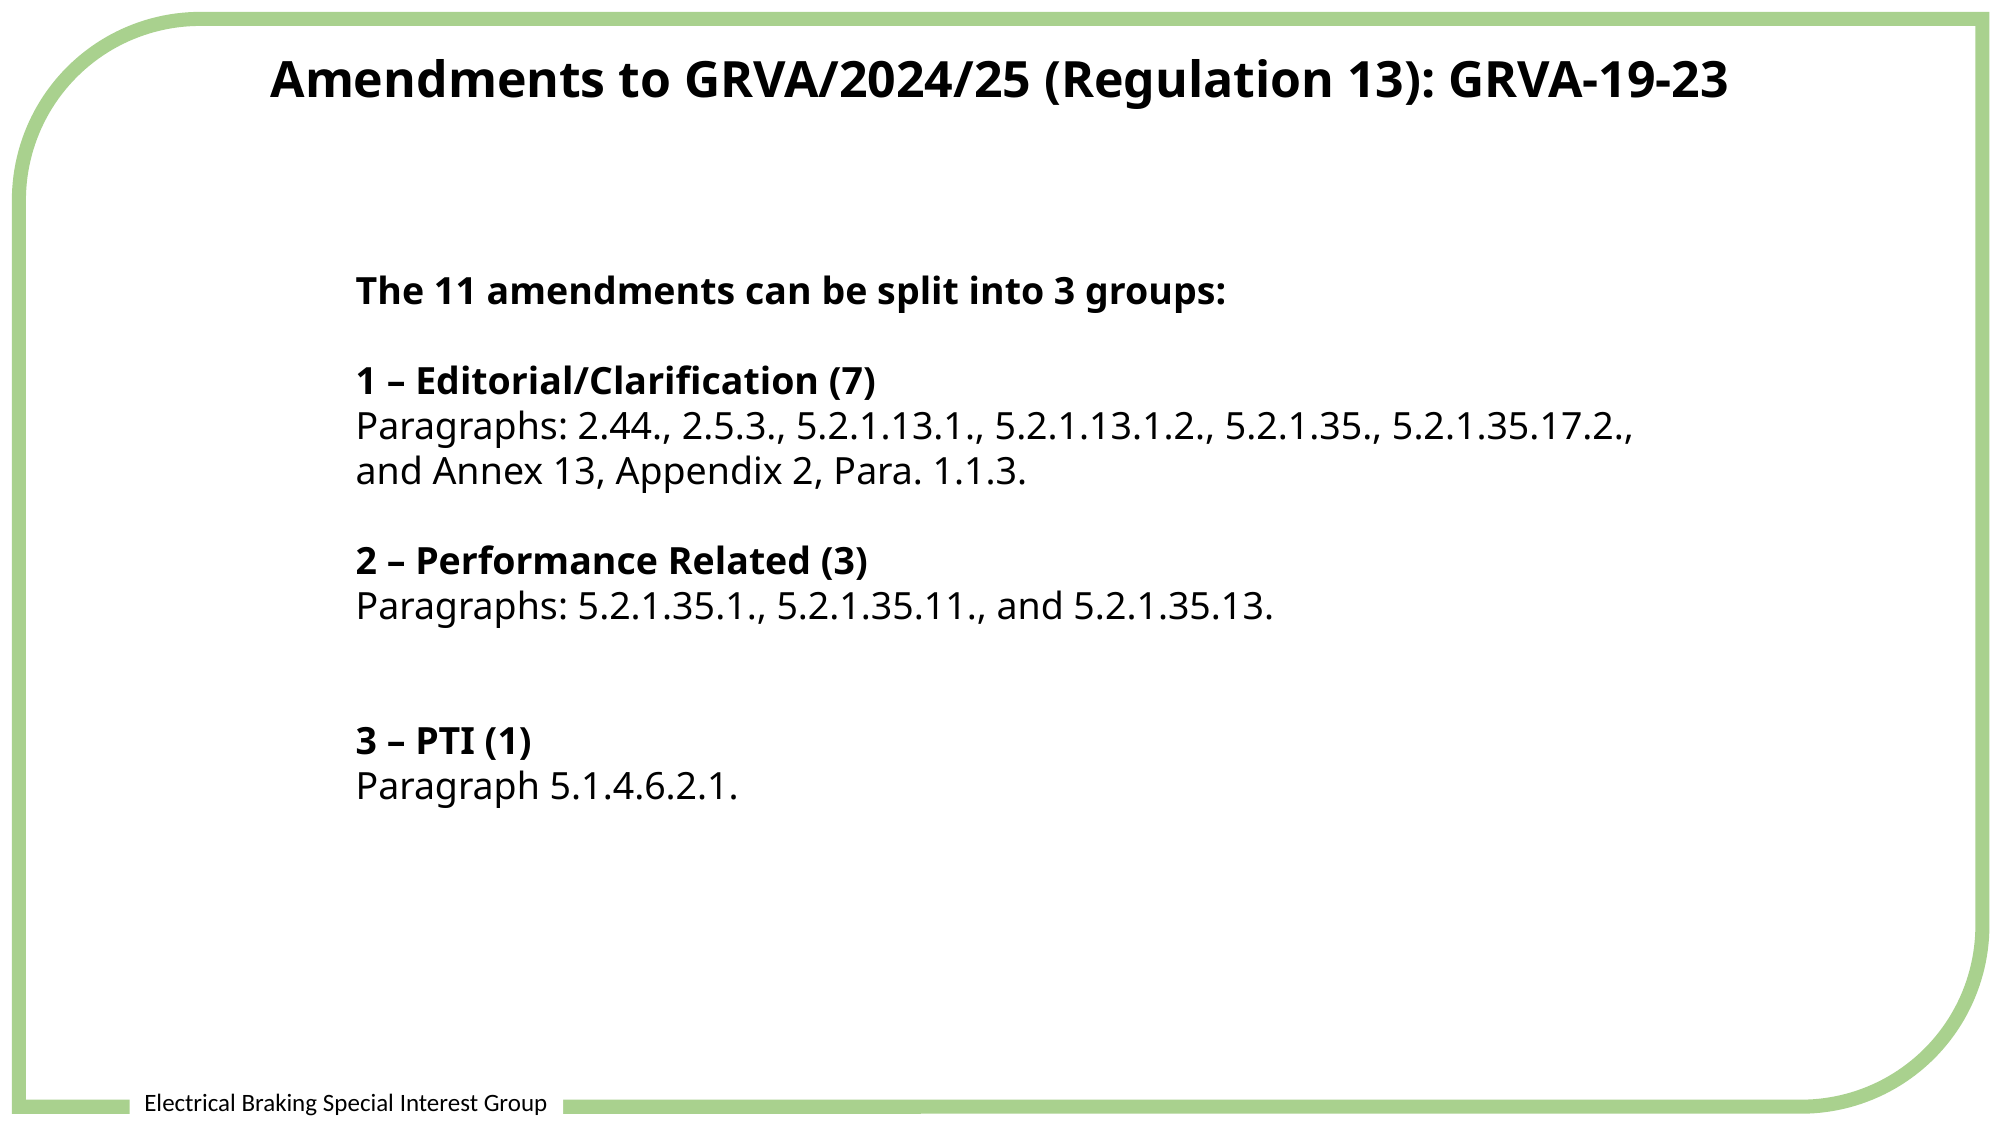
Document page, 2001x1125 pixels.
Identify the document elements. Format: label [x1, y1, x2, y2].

text_box [18, 18, 1983, 1125]
